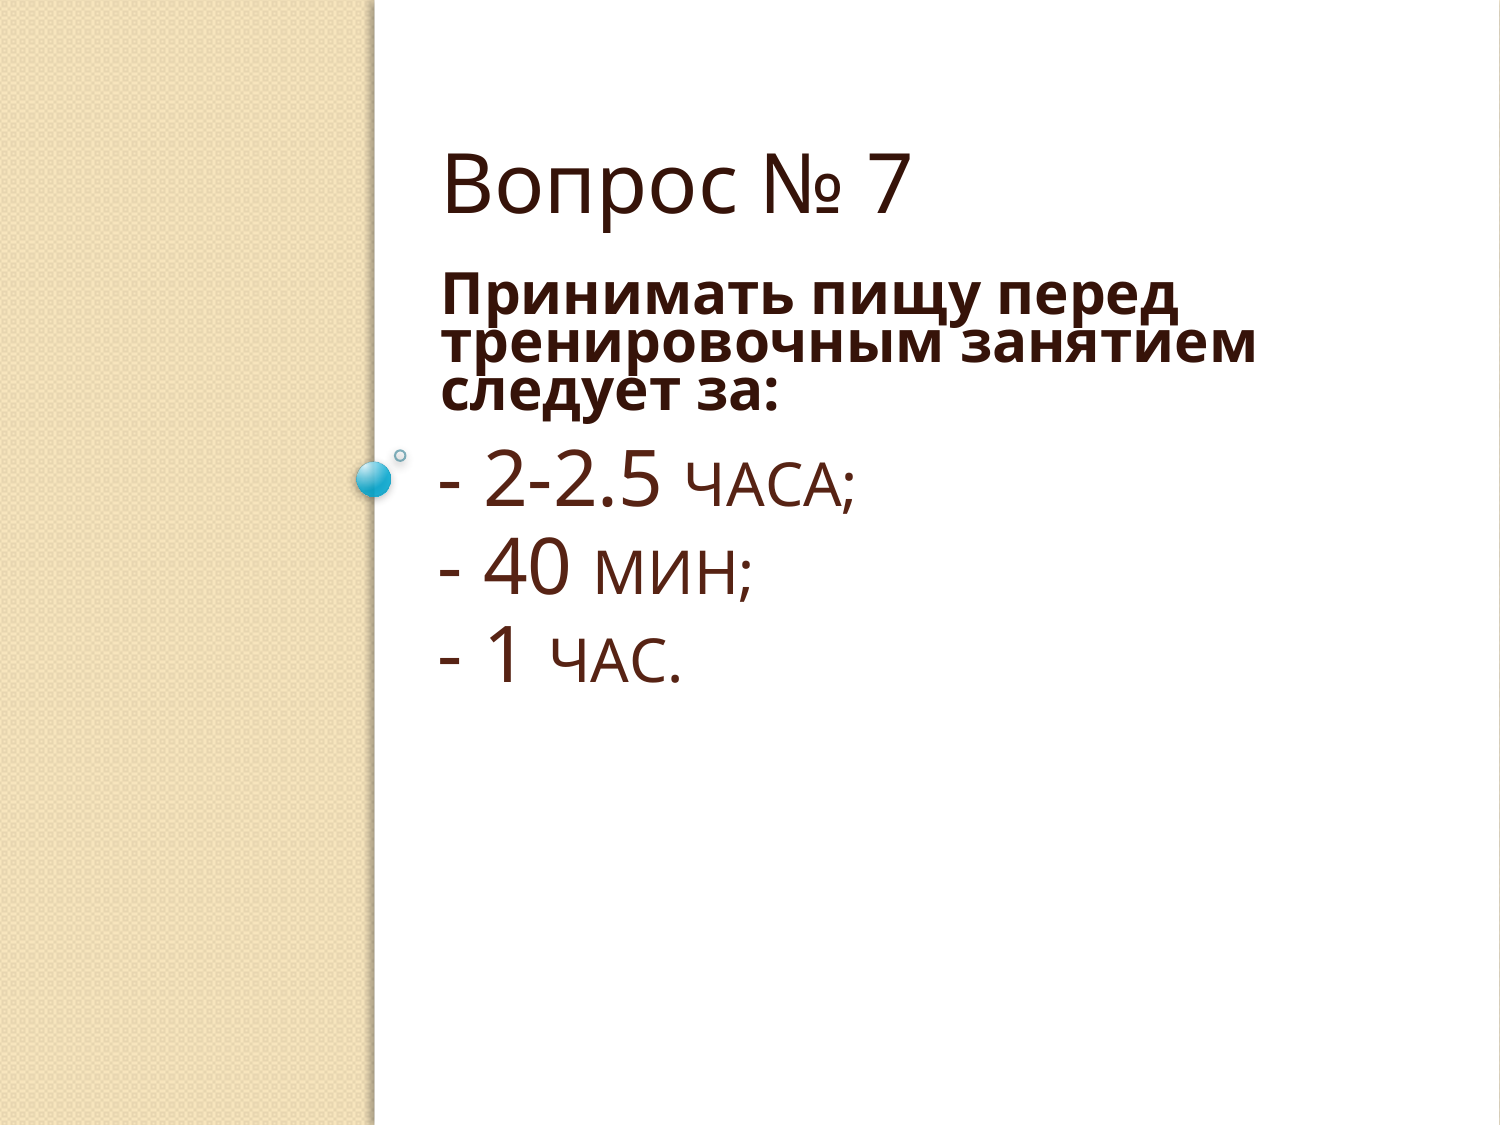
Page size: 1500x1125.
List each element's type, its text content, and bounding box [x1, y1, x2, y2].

title - 2-2.5 часа; - 40 мин; - 1 час. [422, 426, 1473, 802]
list Вопрос № 7 Принимать пищу перед тренировочным занятием следует за: [422, 174, 1473, 423]
